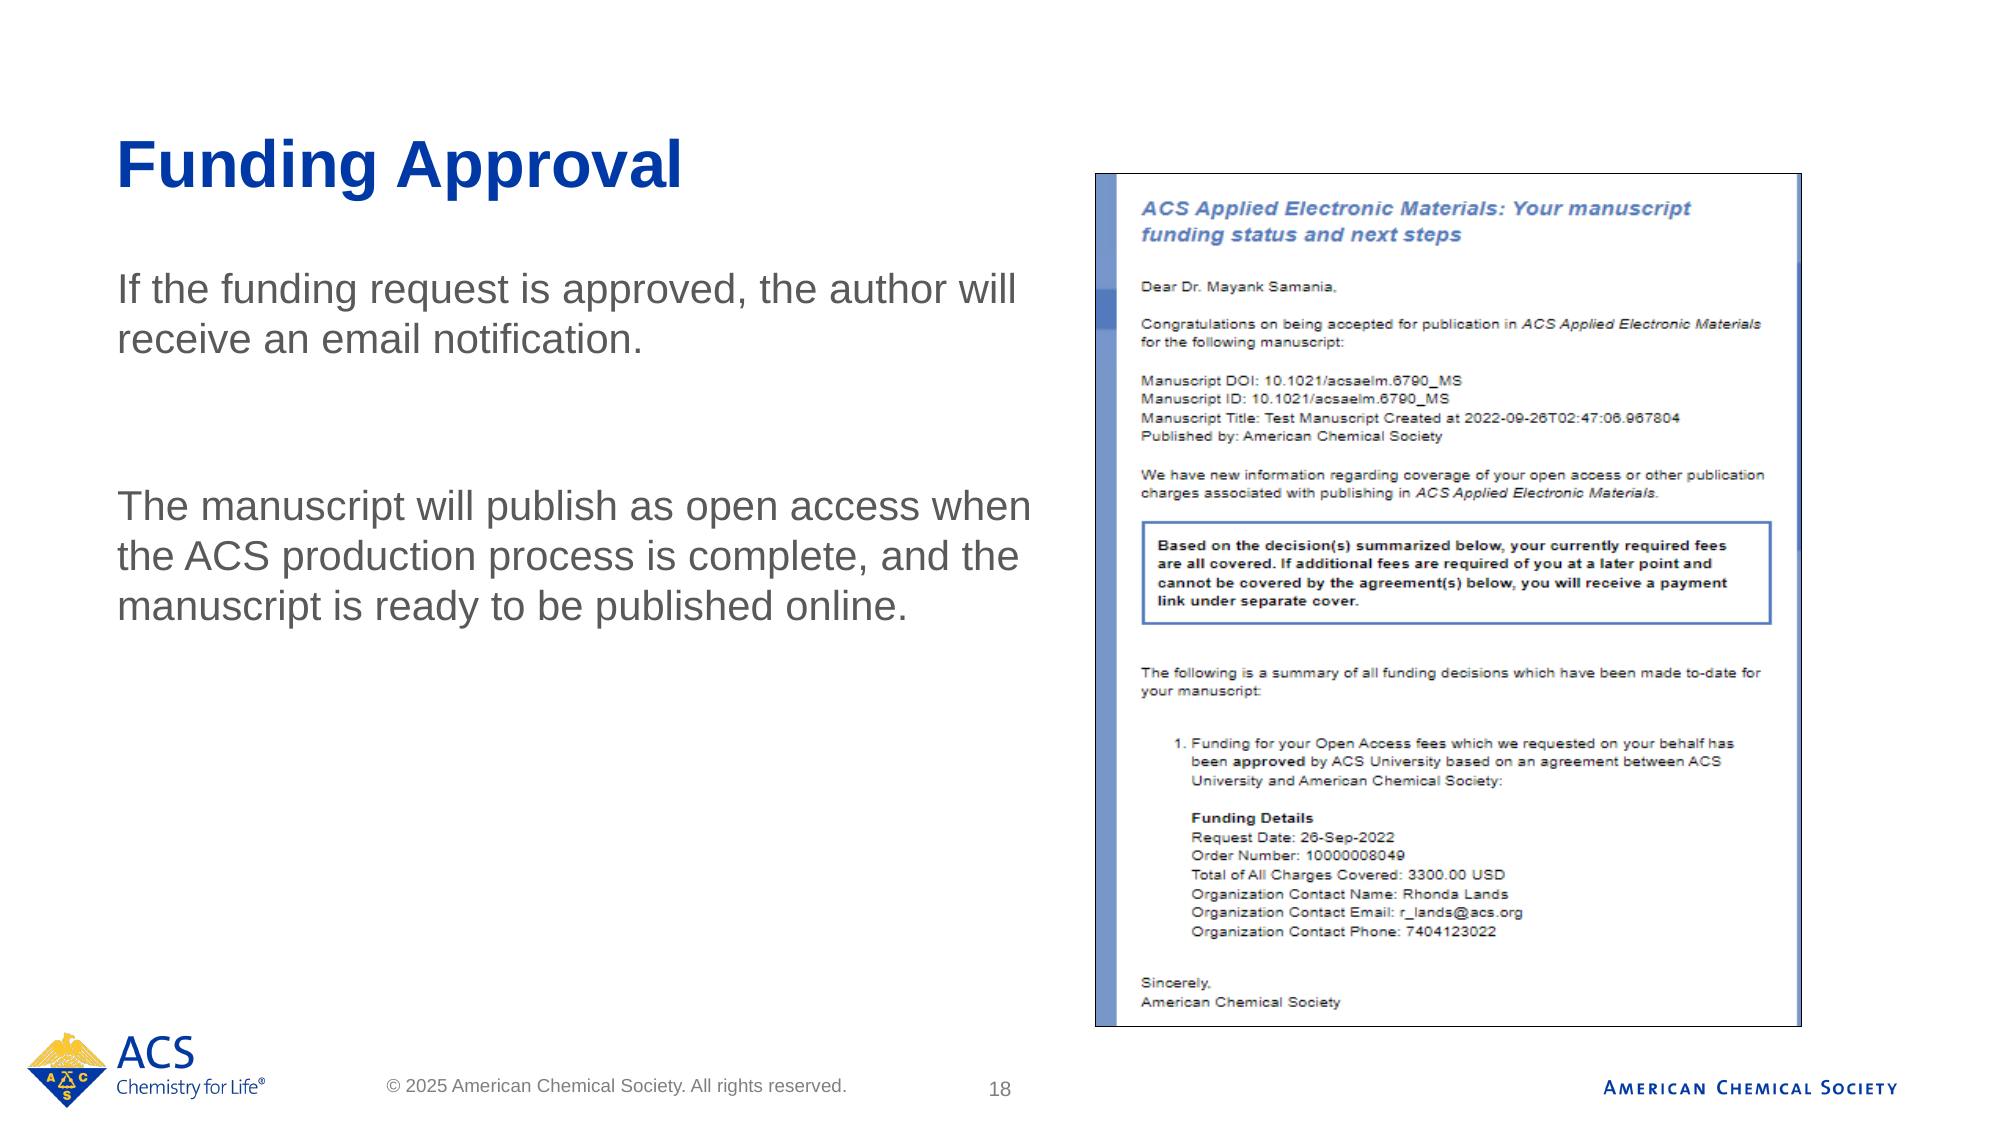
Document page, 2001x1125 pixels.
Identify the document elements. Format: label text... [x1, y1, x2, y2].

title Funding Approval [116, 63, 1903, 201]
picture [1590, 1072, 1910, 1102]
picture [27, 1032, 265, 1108]
list If the funding request is approved, the author will receive an email notification. The manuscript will publish as open access when the ACS production process is complete, and the manuscript is ready to be published online. [116, 261, 1065, 949]
footer © 2025 American Chemical Society. All rights reserved. [371, 1068, 863, 1106]
picture [1095, 173, 1802, 1027]
slide_number 18 [937, 1068, 1063, 1106]
